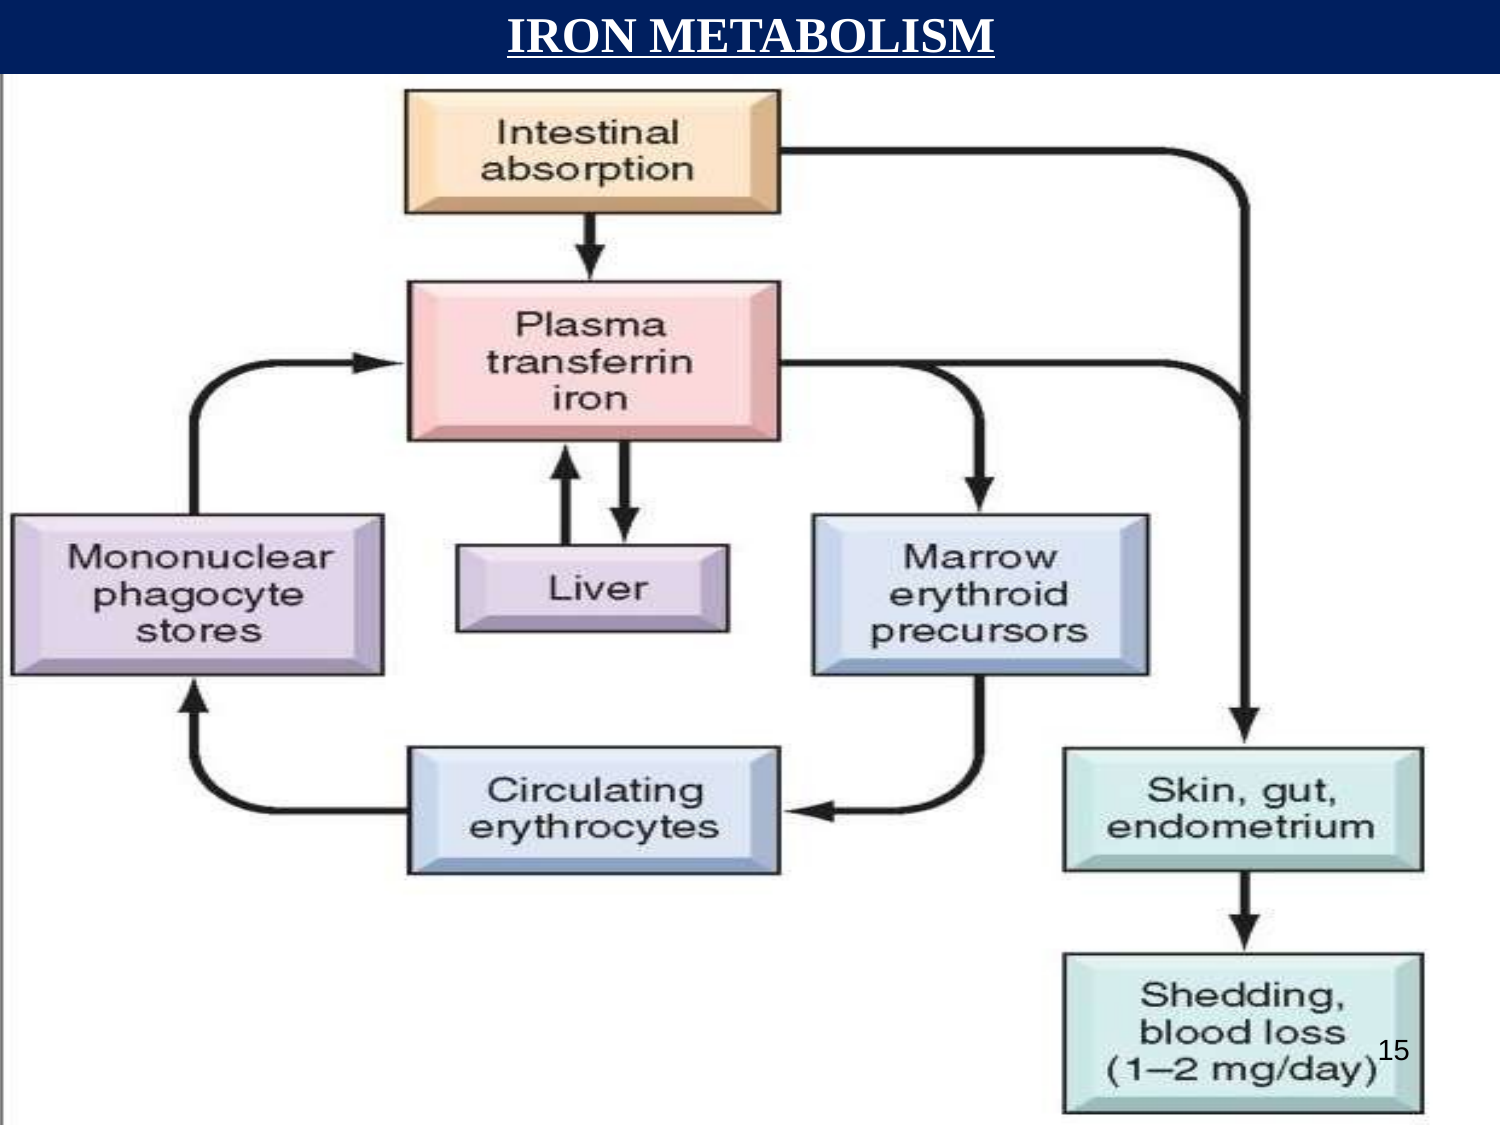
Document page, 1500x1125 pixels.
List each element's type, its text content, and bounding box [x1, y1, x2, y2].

text_box 15 [1371, 1031, 1417, 1067]
title Iron metabolism [37, 0, 1463, 63]
text_box [0, 0, 1500, 74]
text_box [0, 74, 1500, 1125]
